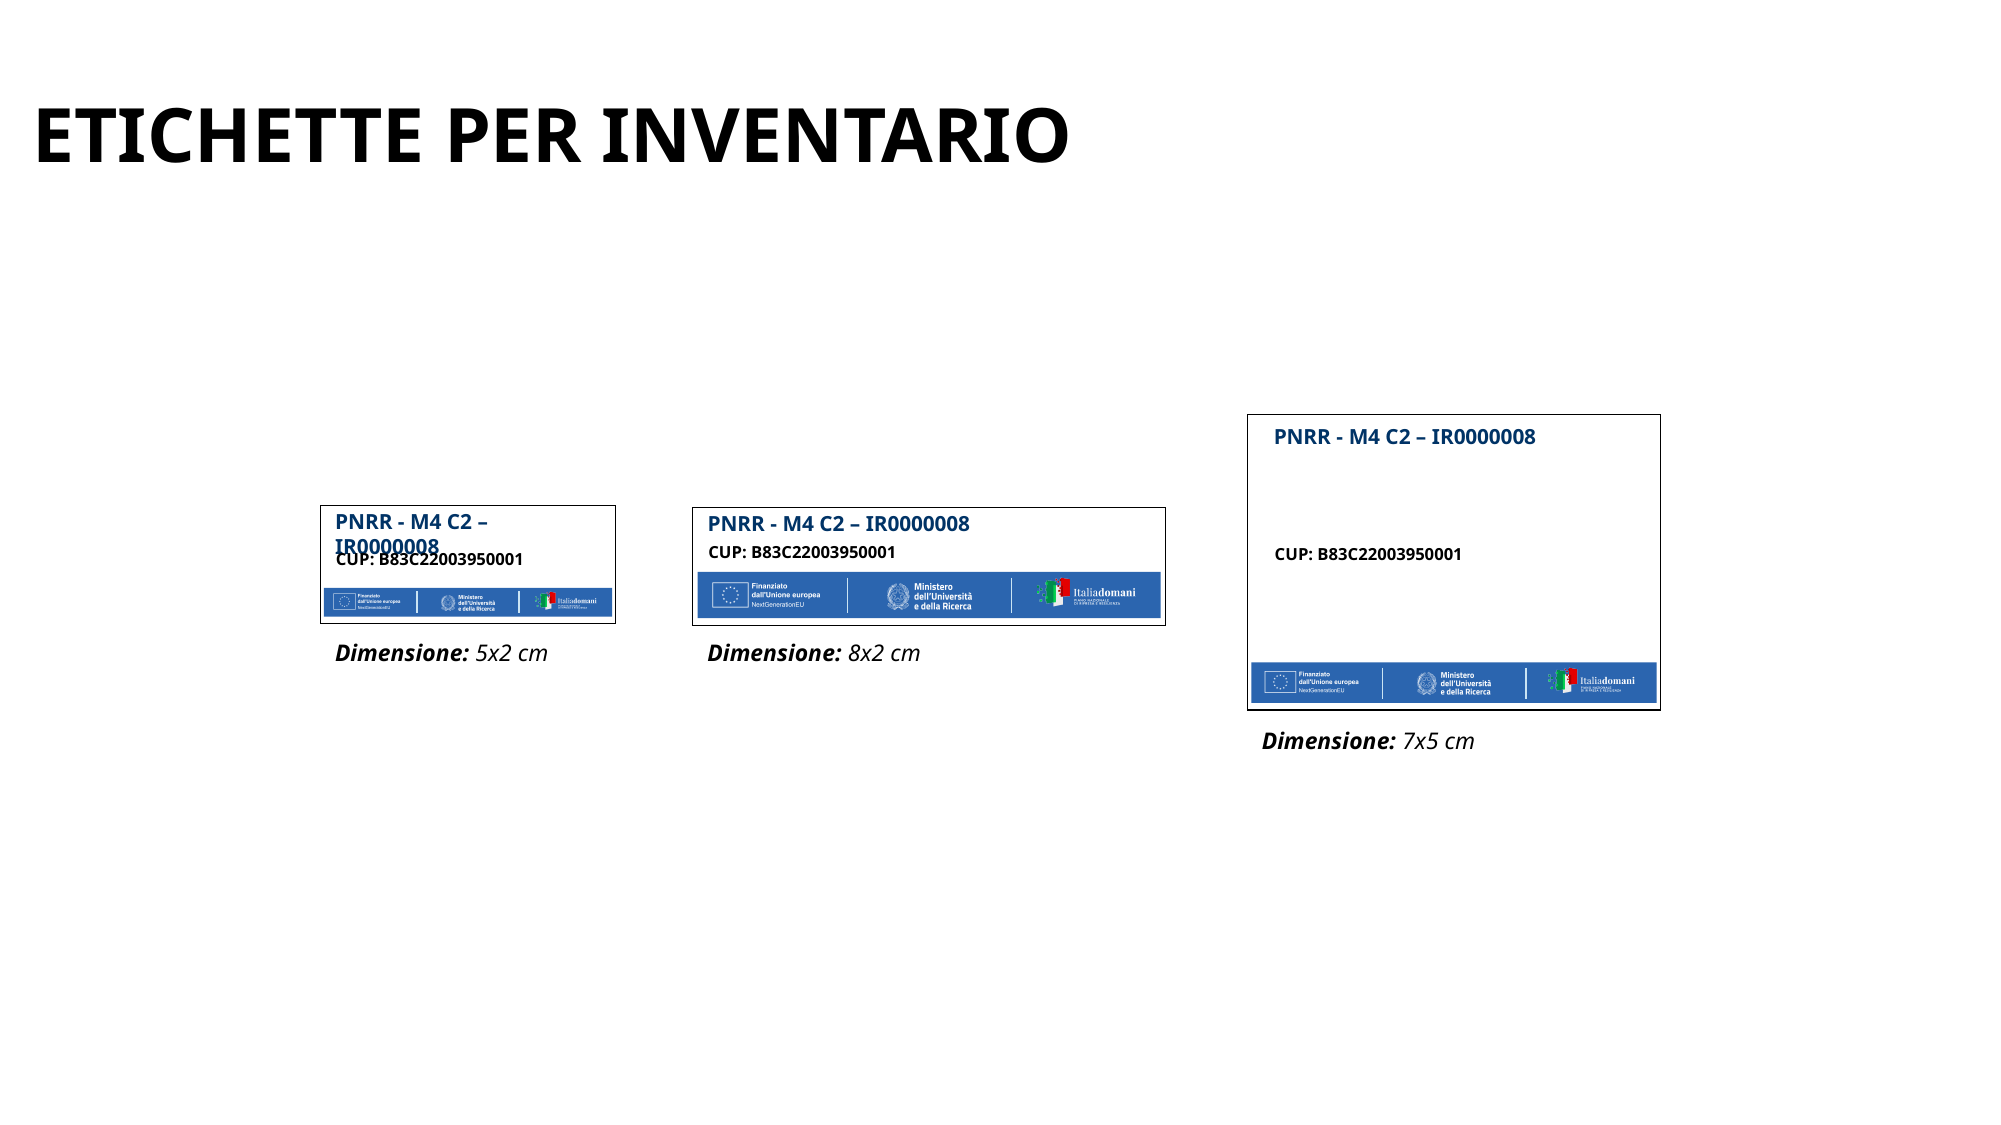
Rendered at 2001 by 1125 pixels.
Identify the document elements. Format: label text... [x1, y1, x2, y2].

text_box Dimensione: 5x2 cm [320, 631, 610, 674]
text_box PNRR - M4 C2 – IR0000008 [692, 503, 1044, 543]
text_box [319, 504, 617, 625]
text_box Dimensione: 7x5 cm [1247, 719, 1673, 762]
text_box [1250, 661, 1658, 704]
text_box CUP: B83C22003950001 [693, 534, 1106, 570]
text_box [691, 506, 1167, 627]
text_box [1246, 413, 1662, 712]
text_box PNRR - M4 C2 – IR0000008 [320, 501, 611, 567]
text_box CUP: B83C22003950001 [321, 541, 579, 597]
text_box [696, 571, 1162, 619]
text_box CUP: B83C22003950001 [1259, 536, 1624, 572]
text_box PNRR - M4 C2 – IR0000008 [1259, 416, 1585, 456]
text_box Dimensione: 8x2 cm [692, 631, 1118, 674]
text_box ETICHETTE PER INVENTARIO [0, 80, 1106, 186]
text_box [323, 587, 613, 618]
